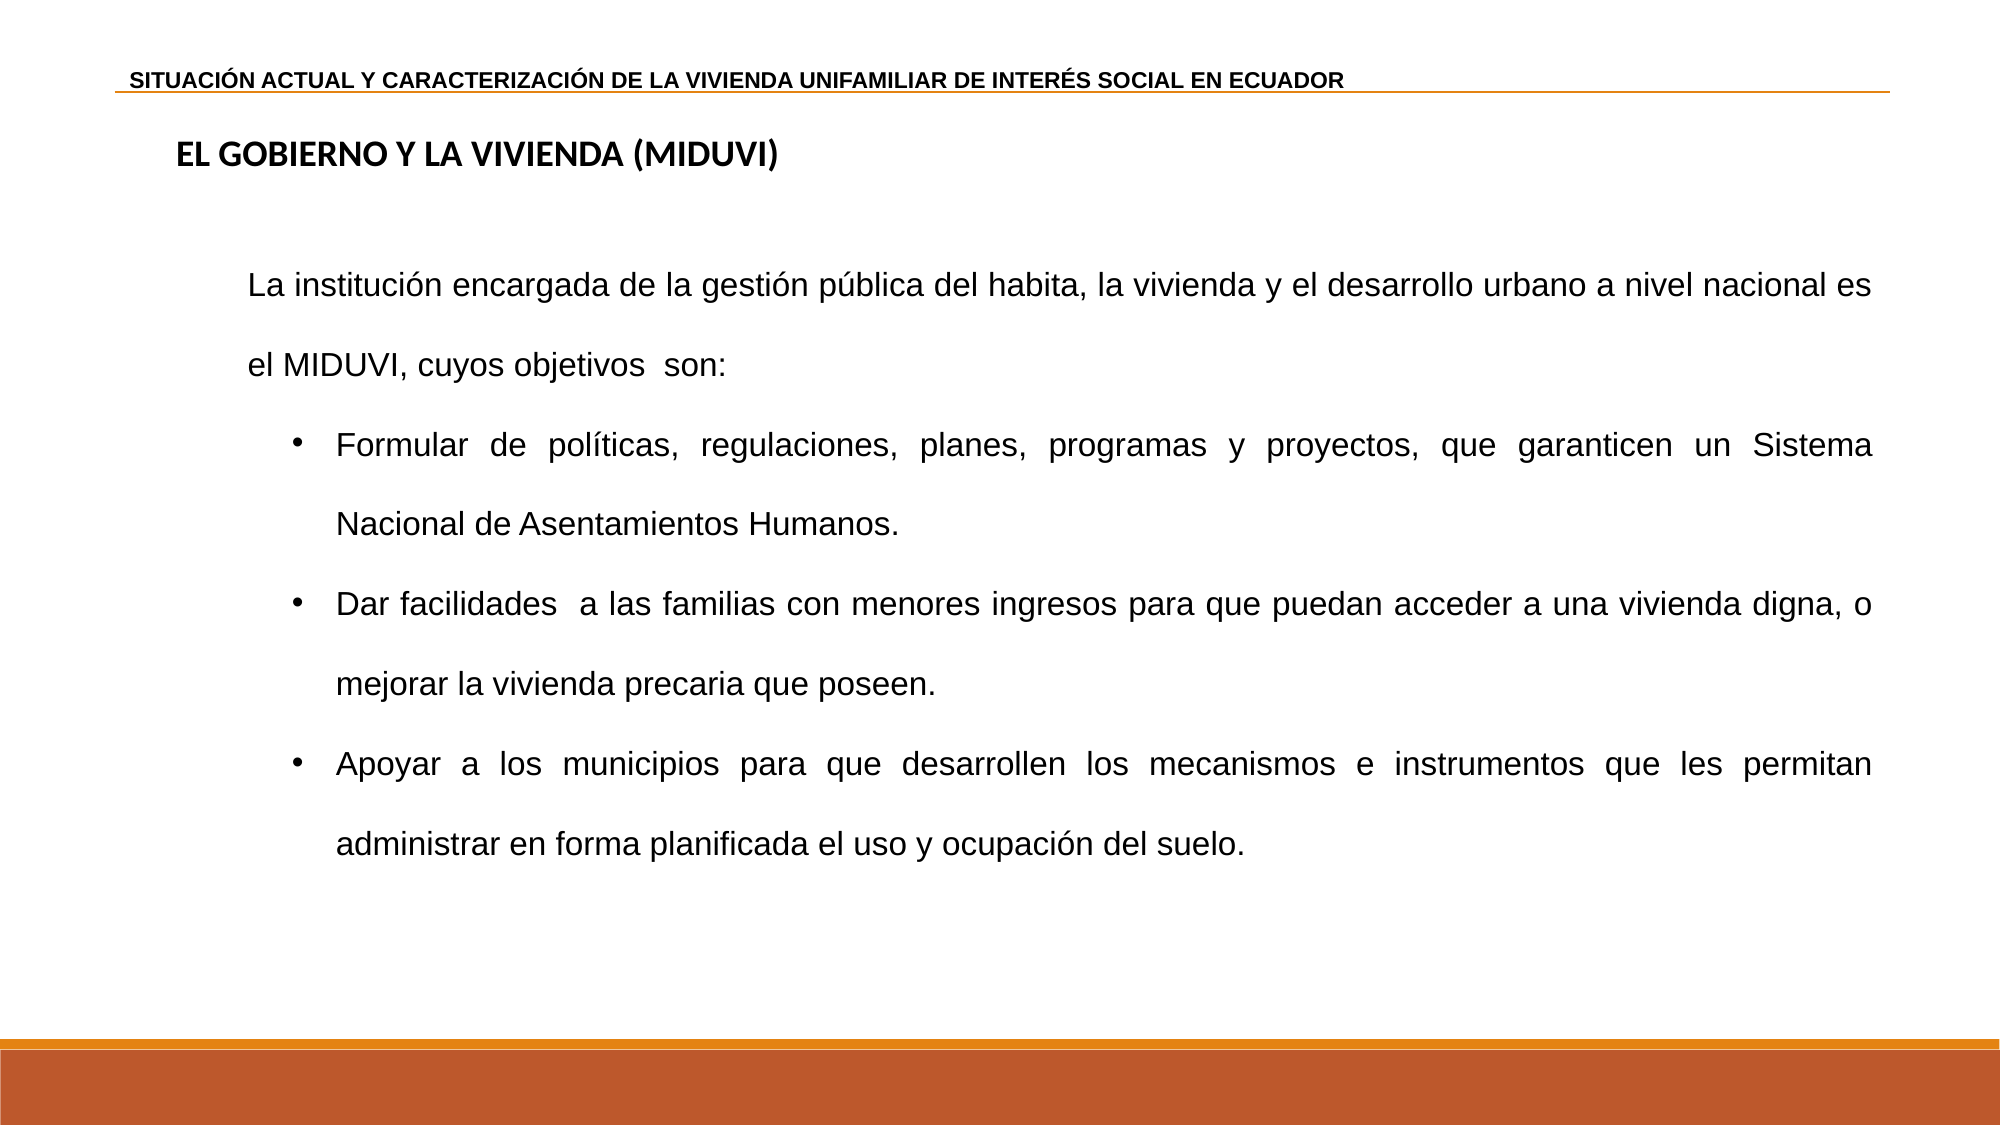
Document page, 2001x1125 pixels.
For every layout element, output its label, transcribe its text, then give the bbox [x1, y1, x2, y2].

text_box La institución encargada de la gestión pública del habita, la vivienda y el desarrollo urbano a nivel nacional es el MIDUVI, cuyos objetivos son: Formular de políticas, regulaciones, planes, programas y proyectos, que garanticen un Sistema Nacional de Asentamientos Humanos. Dar facilidades a las familias con menores ingresos para que puedan acceder a una vivienda digna, o mejorar la vivienda precaria que poseen. Apoyar a los municipios para que desarrollen los mecanismos e instrumentos que les permitan administrar en forma planificada el uso y ocupación del suelo. [233, 215, 1890, 870]
text_box EL GOBIERNO Y LA VIVIENDA (MIDUVI) [86, 121, 1830, 182]
text_box SITUACIÓN ACTUAL Y CARACTERIZACIÓN DE LA VIVIENDA UNIFAMILIAR DE INTERÉS SOCIAL EN ECUADOR [114, 44, 1927, 101]
